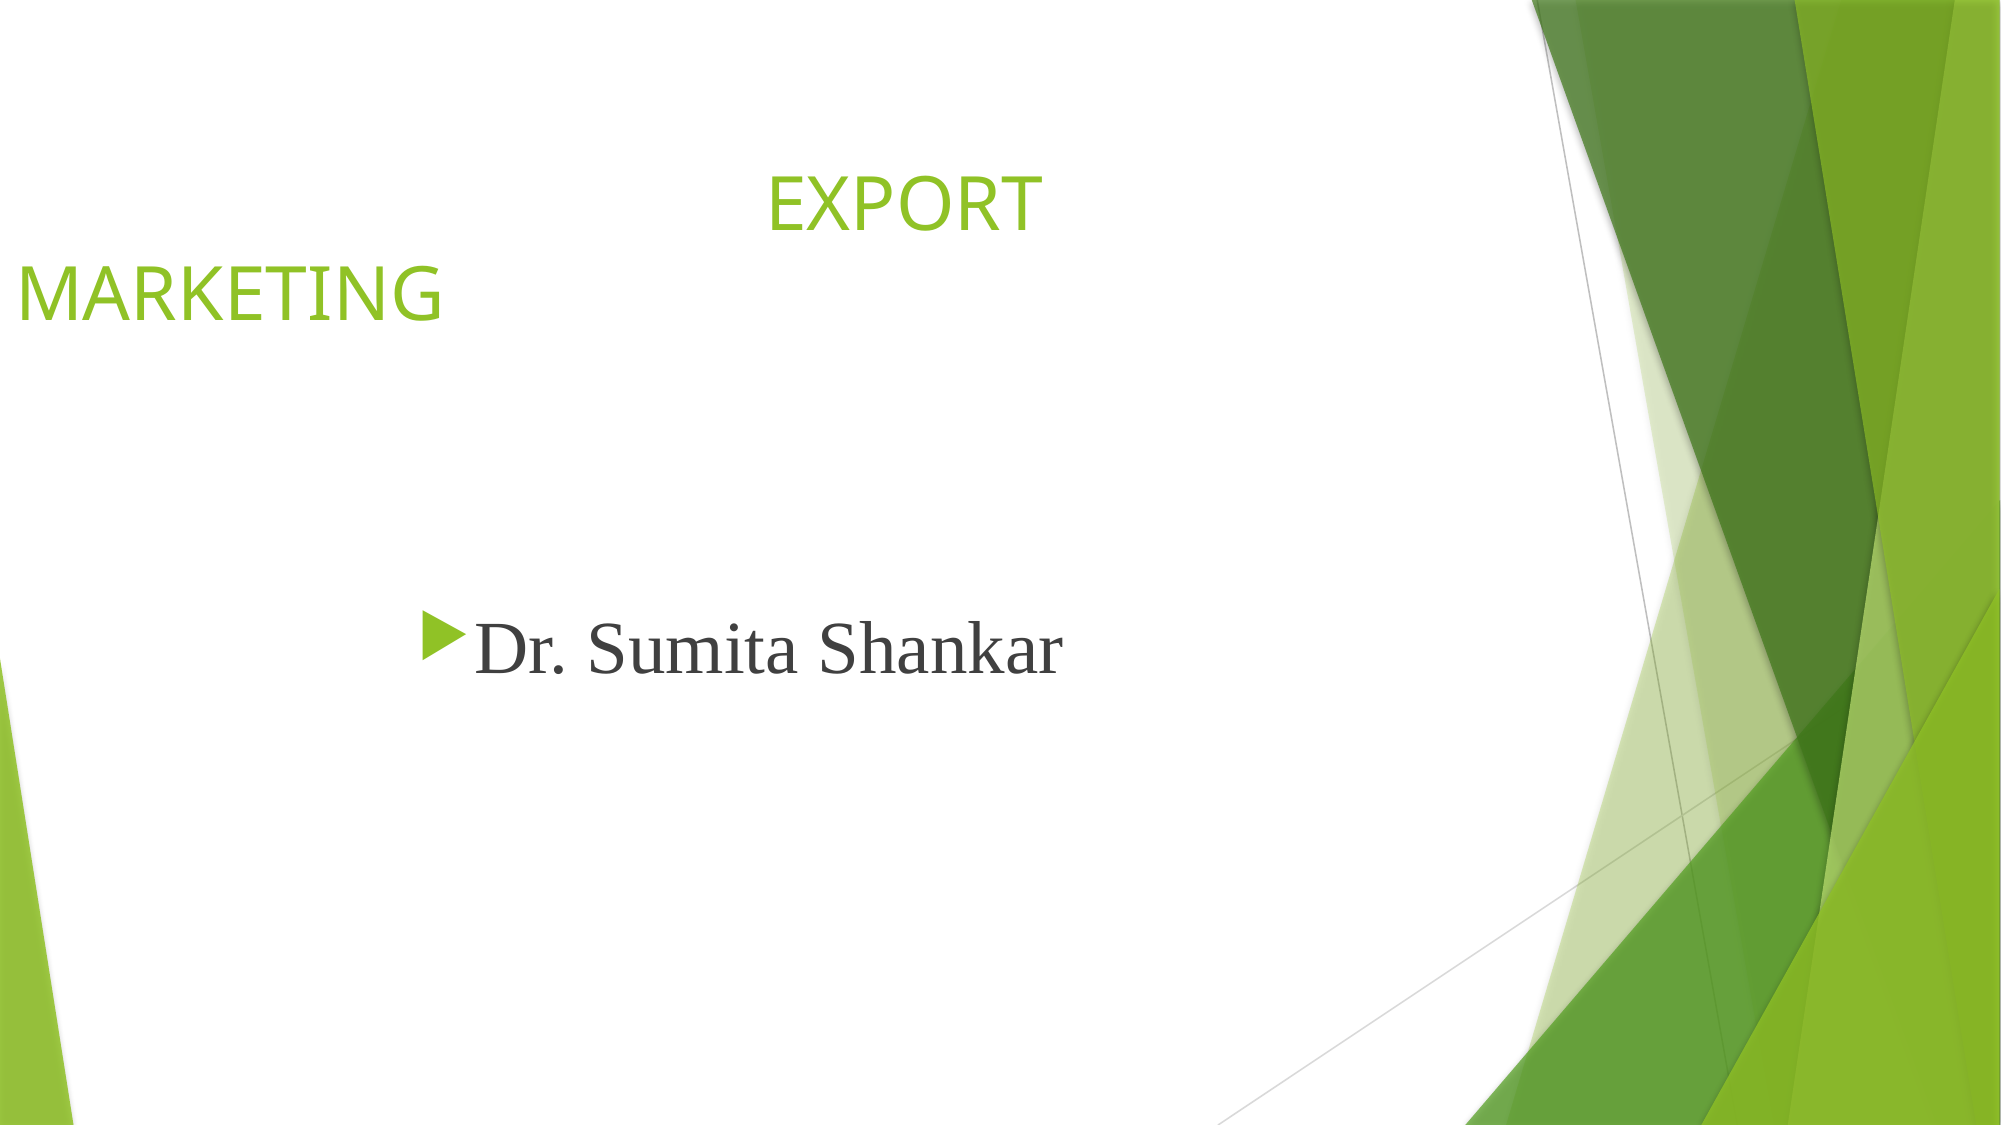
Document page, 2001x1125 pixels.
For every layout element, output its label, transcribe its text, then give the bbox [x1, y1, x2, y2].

title EXPORT MARKETING [0, 147, 1202, 382]
subtitle Dr. Sumita Shankar [0, 590, 1500, 849]
